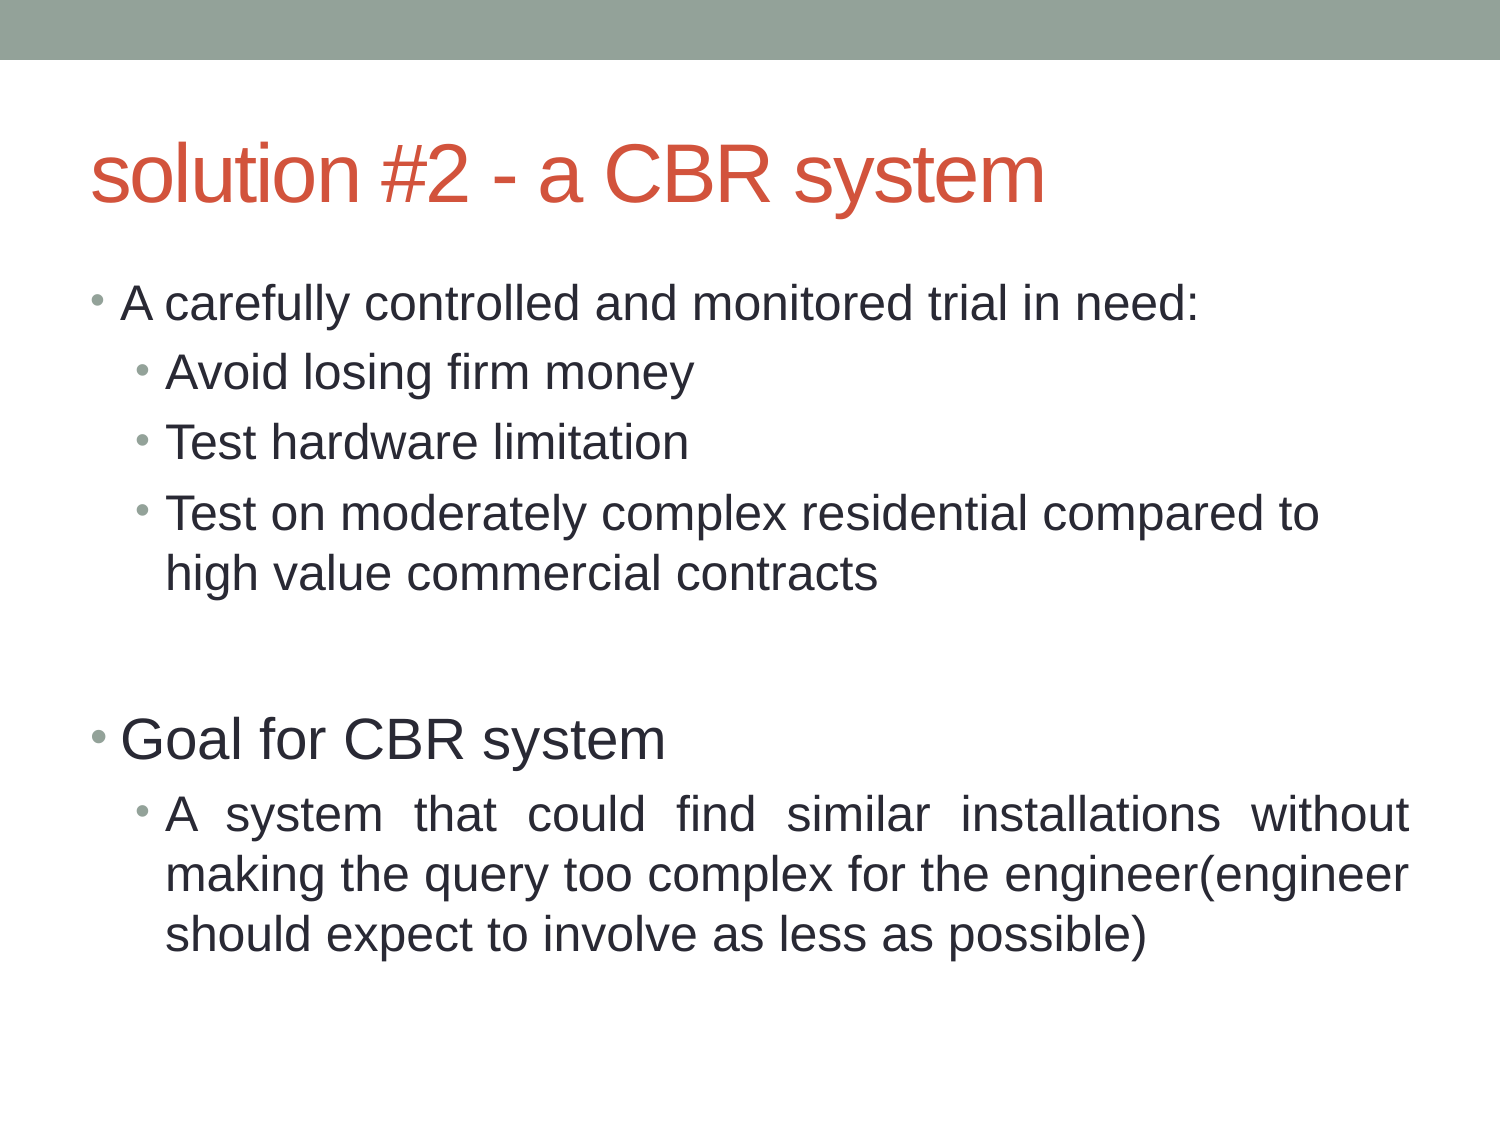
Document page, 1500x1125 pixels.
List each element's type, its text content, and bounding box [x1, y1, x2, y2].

title solution #2 - a CBR system [75, 87, 1425, 250]
list A carefully controlled and monitored trial in need: Avoid losing firm money Test hardware limitation Test on moderately complex residential compared to high value commercial contracts Goal for CBR system A system that could find similar installations without making the query too complex for the engineer(engineer should expect to involve as less as possible) [75, 262, 1425, 1063]
